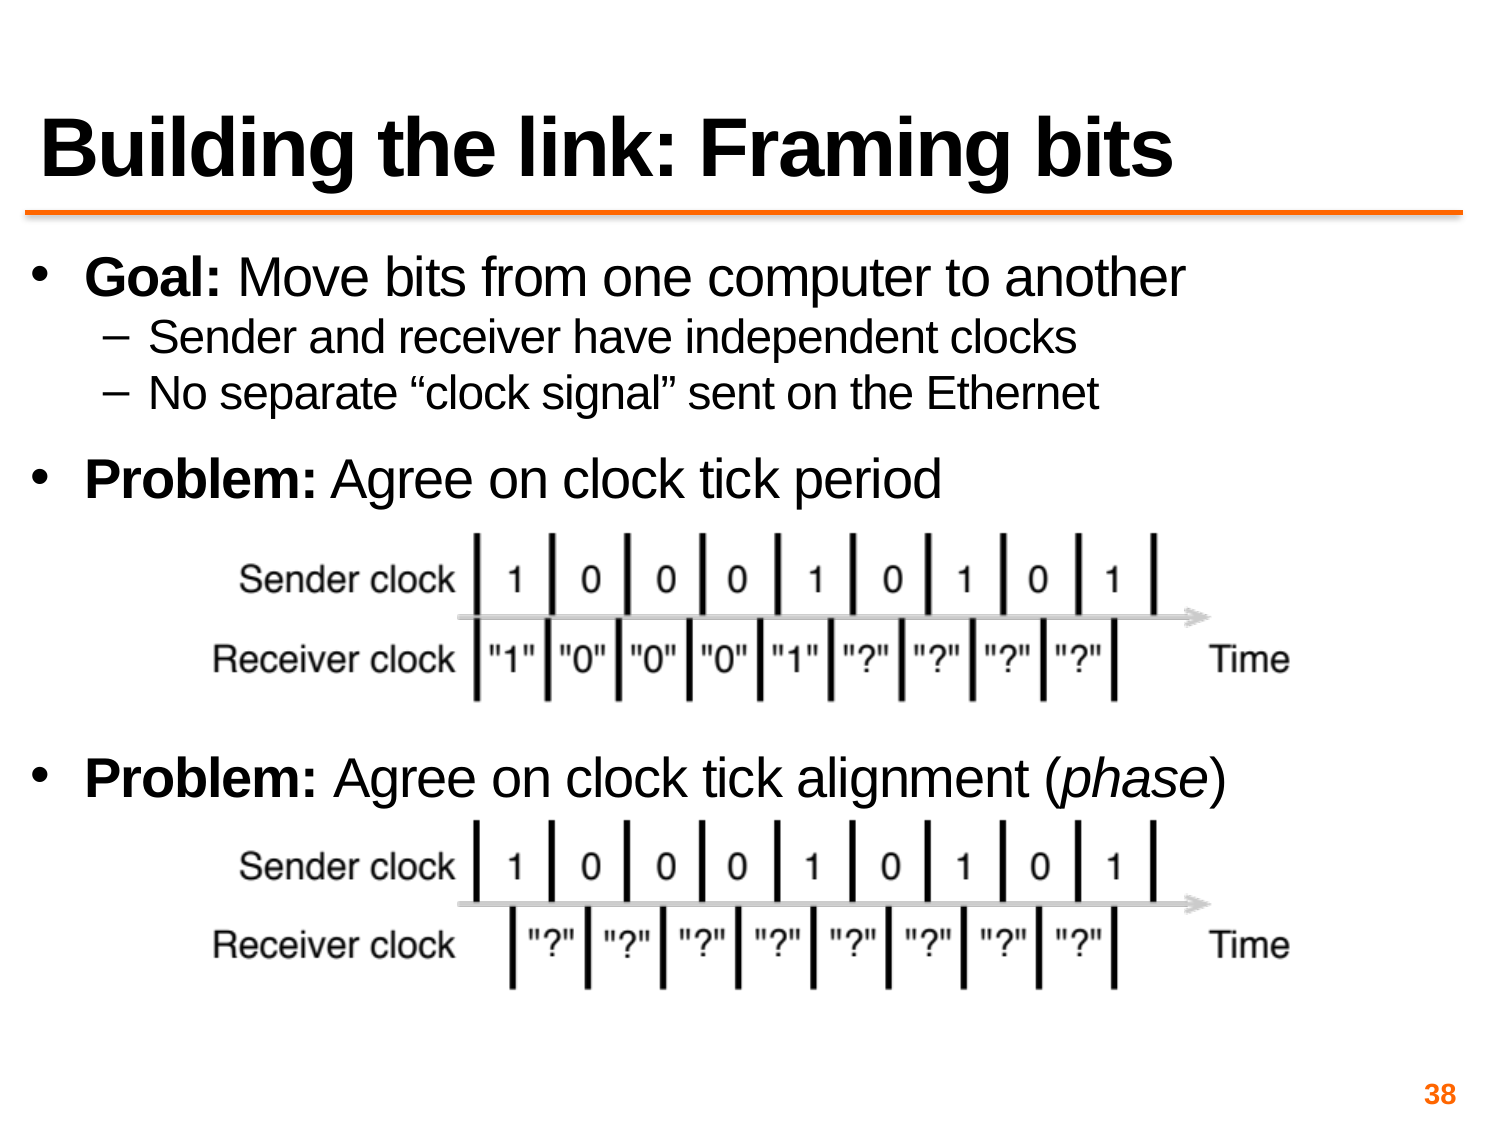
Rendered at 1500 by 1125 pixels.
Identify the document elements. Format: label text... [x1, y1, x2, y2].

picture [209, 527, 1291, 704]
picture [209, 814, 1291, 992]
slide_number 38 [1112, 1074, 1463, 1110]
list Goal: Move bits from one computer to another Sender and receiver have independent clocks No separate “clock signal” sent on the Ethernet Problem: Agree on clock tick period Problem: Agree on clock tick alignment (phase) [24, 247, 1463, 819]
title Building the link: Framing bits [24, 24, 1463, 201]
